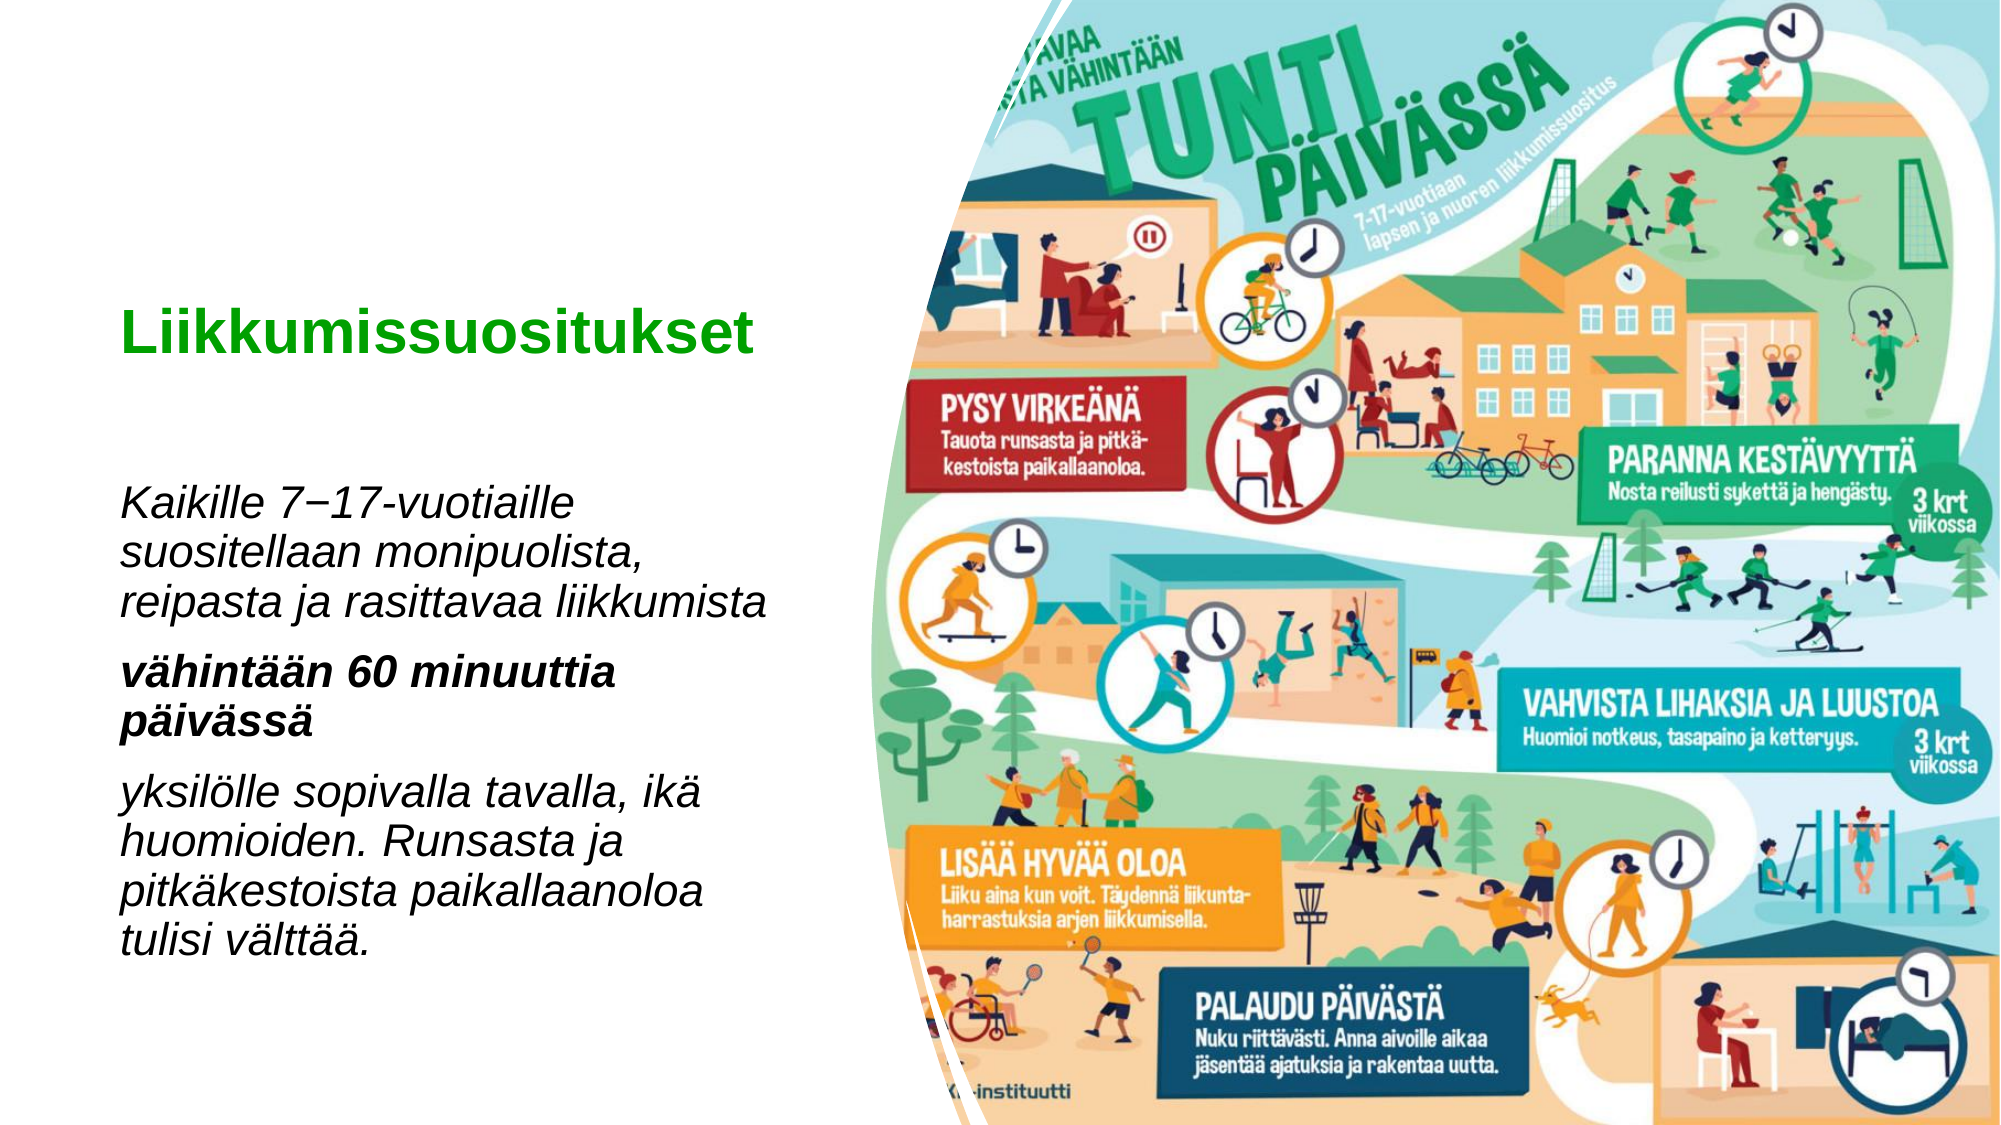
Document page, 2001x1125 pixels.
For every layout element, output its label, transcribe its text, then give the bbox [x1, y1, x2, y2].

title Liikkumissuositukset [105, 53, 822, 375]
picture [871, 0, 2000, 1125]
list Kaikille 7−17-vuotiaille suositellaan monipuolista, reipasta ja rasittavaa liikkumista vähintään 60 minuuttia päivässä yksilölle sopivalla tavalla, ikä huomioiden. Runsasta ja pitkäkestoista paikallaanoloa tulisi välttää. [105, 471, 802, 1016]
